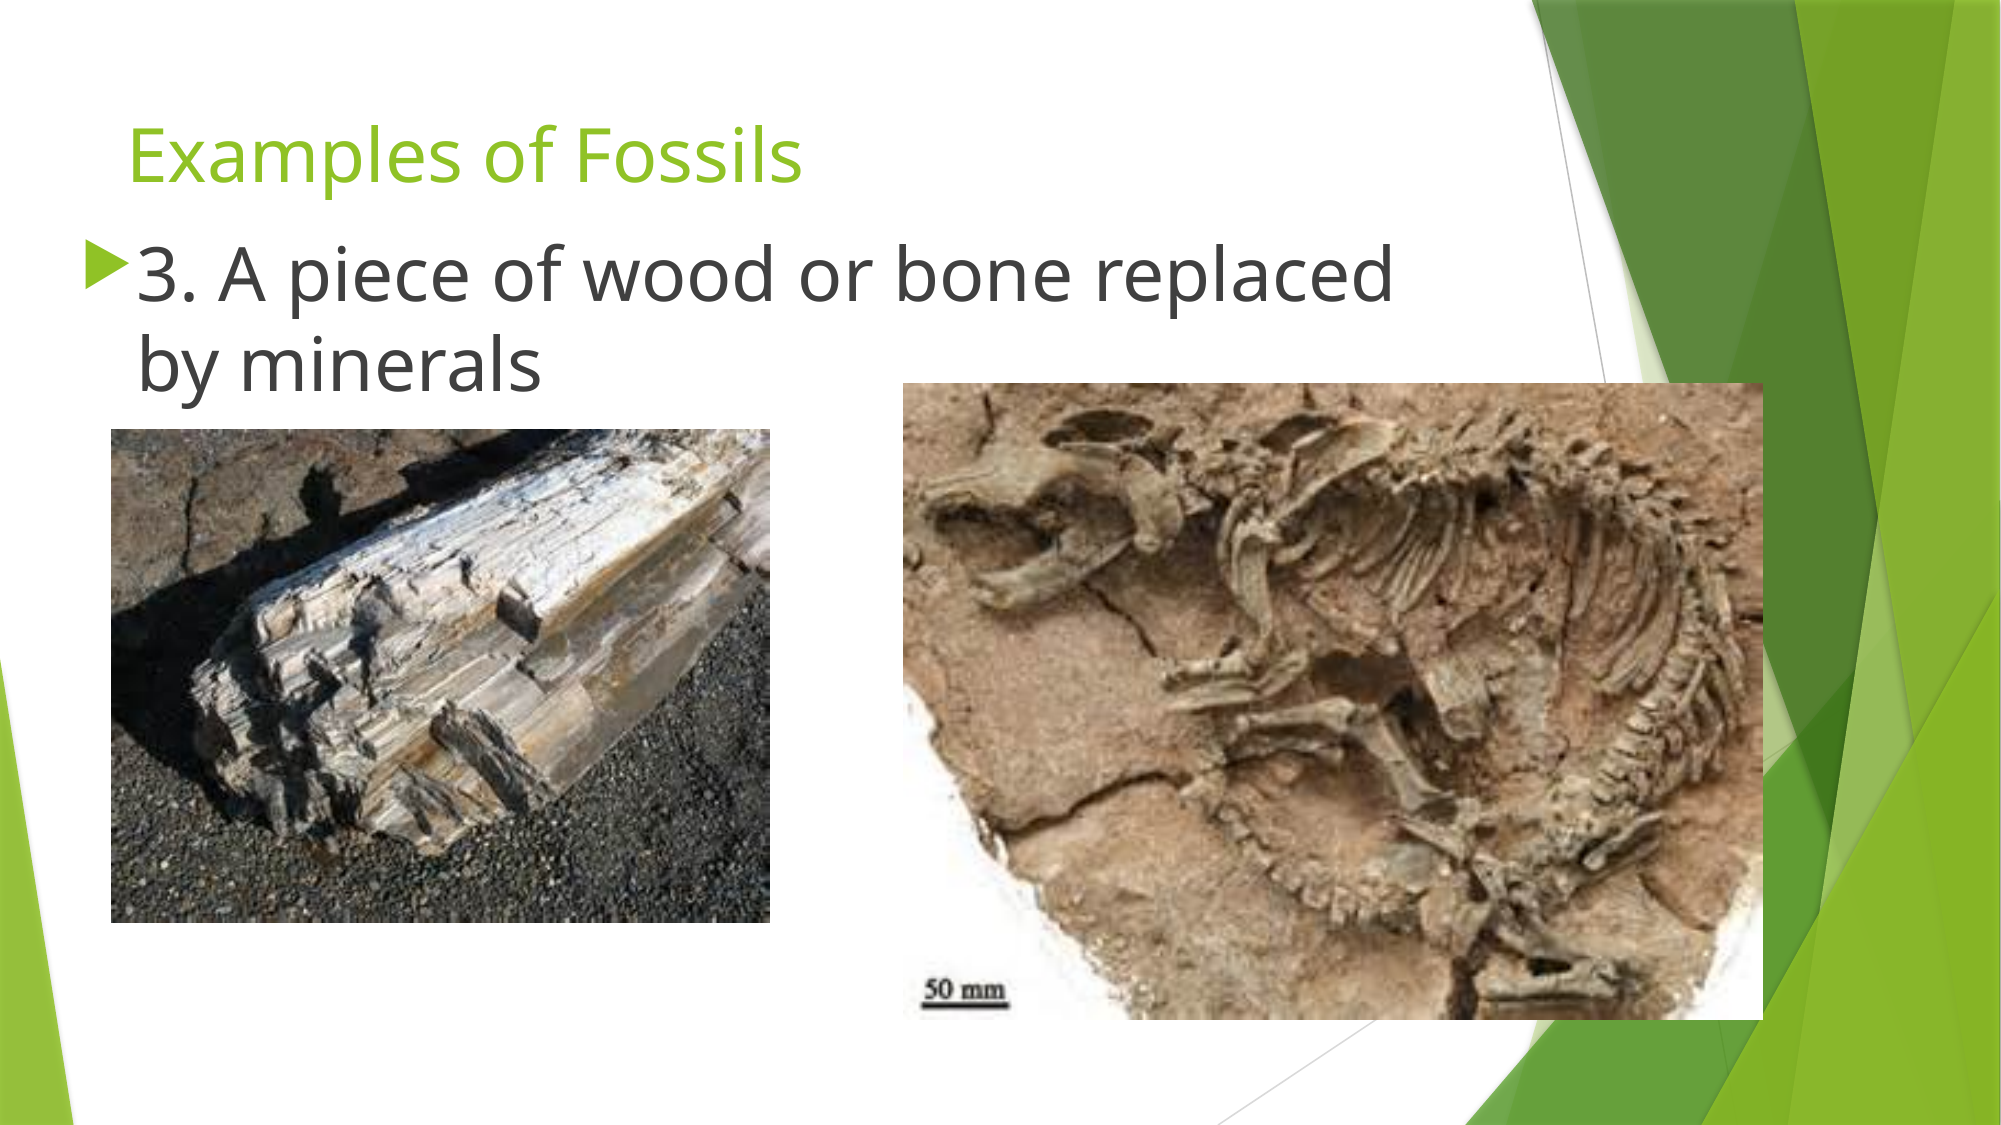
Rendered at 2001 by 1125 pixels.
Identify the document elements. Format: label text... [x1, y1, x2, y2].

title Examples of Fossils [111, 99, 1522, 220]
list 3. A piece of wood or bone replaced by minerals [64, 219, 1476, 991]
picture [902, 382, 1764, 1020]
picture [110, 428, 770, 924]
